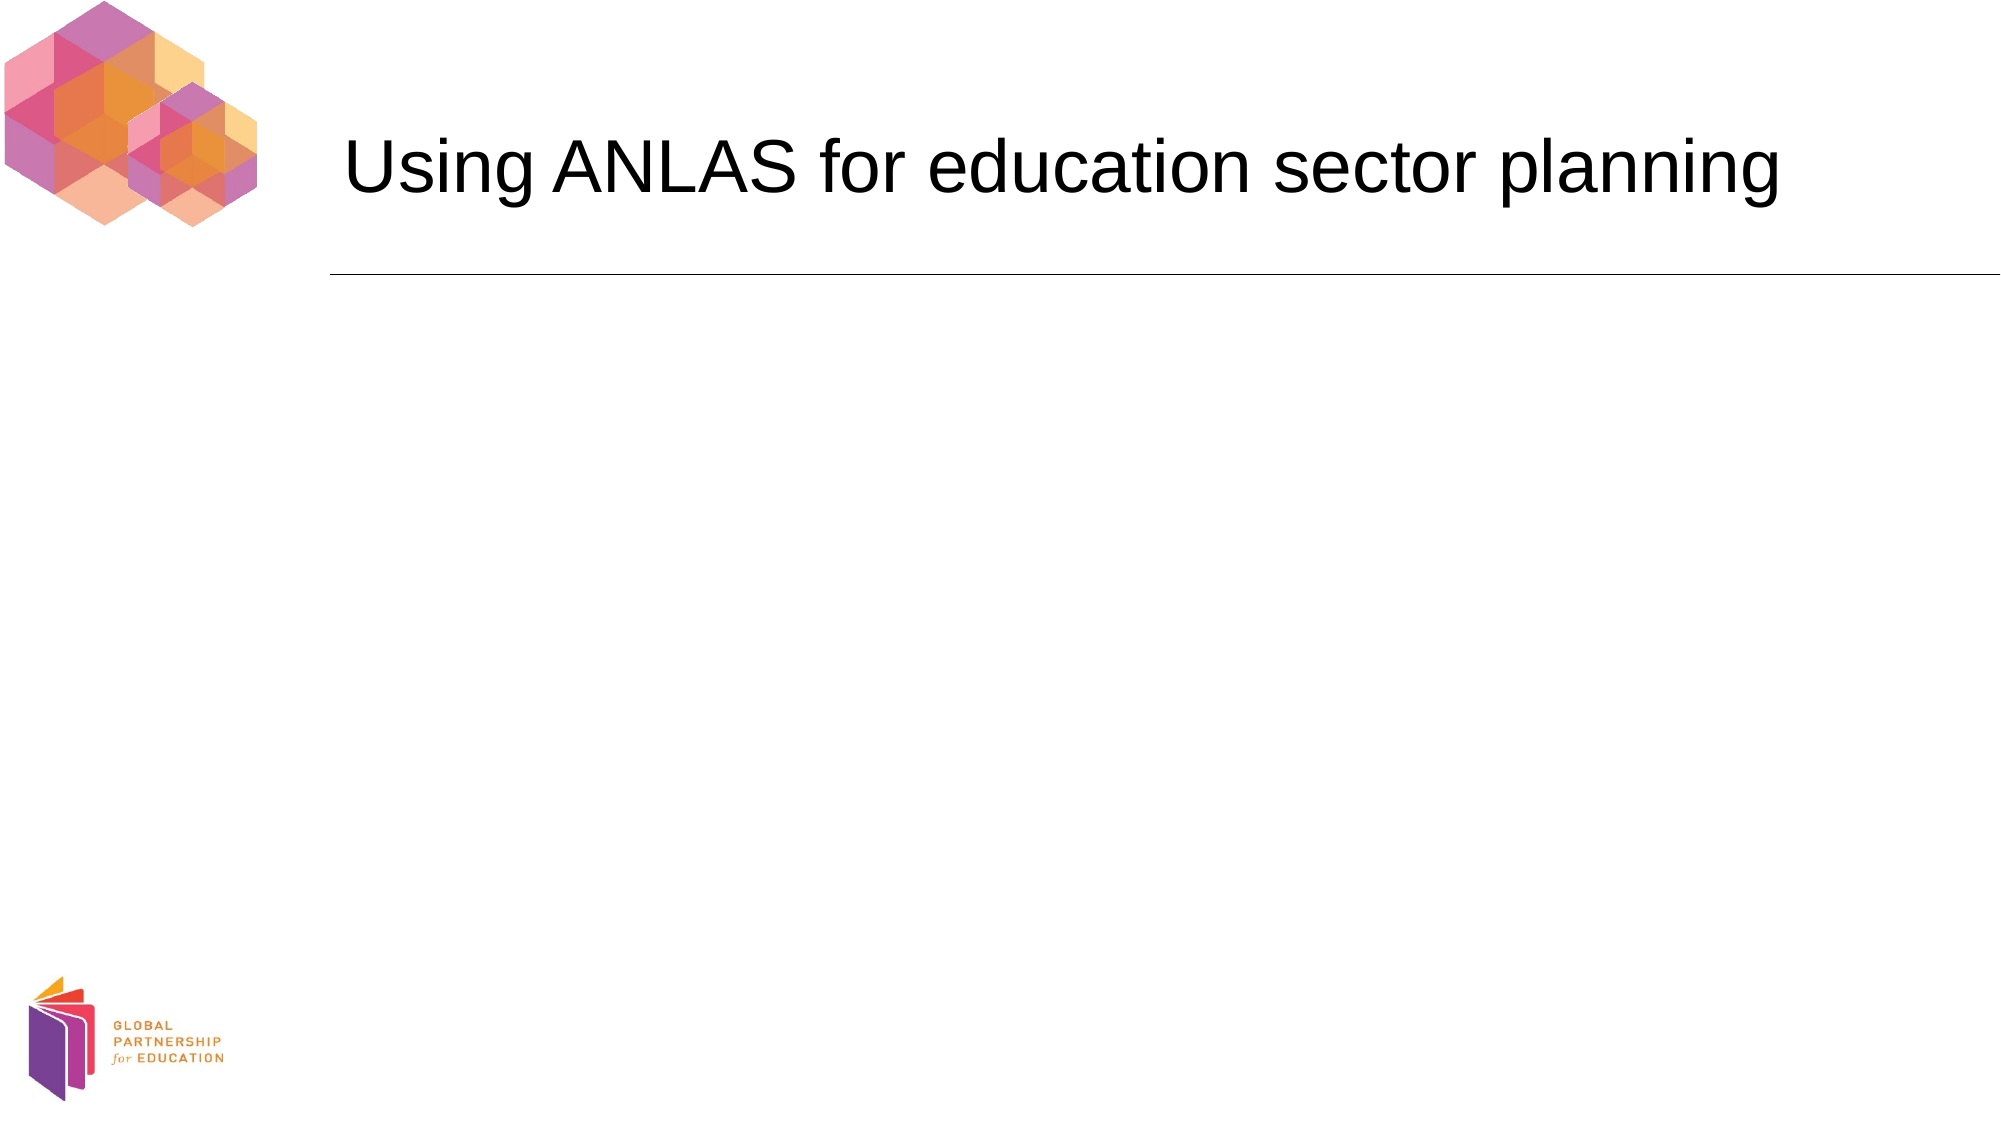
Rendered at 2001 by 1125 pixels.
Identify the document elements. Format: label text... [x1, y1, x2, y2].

picture [26, 974, 223, 1103]
picture [0, 0, 260, 230]
title Using ANLAS for education sector planning [328, 59, 1863, 278]
